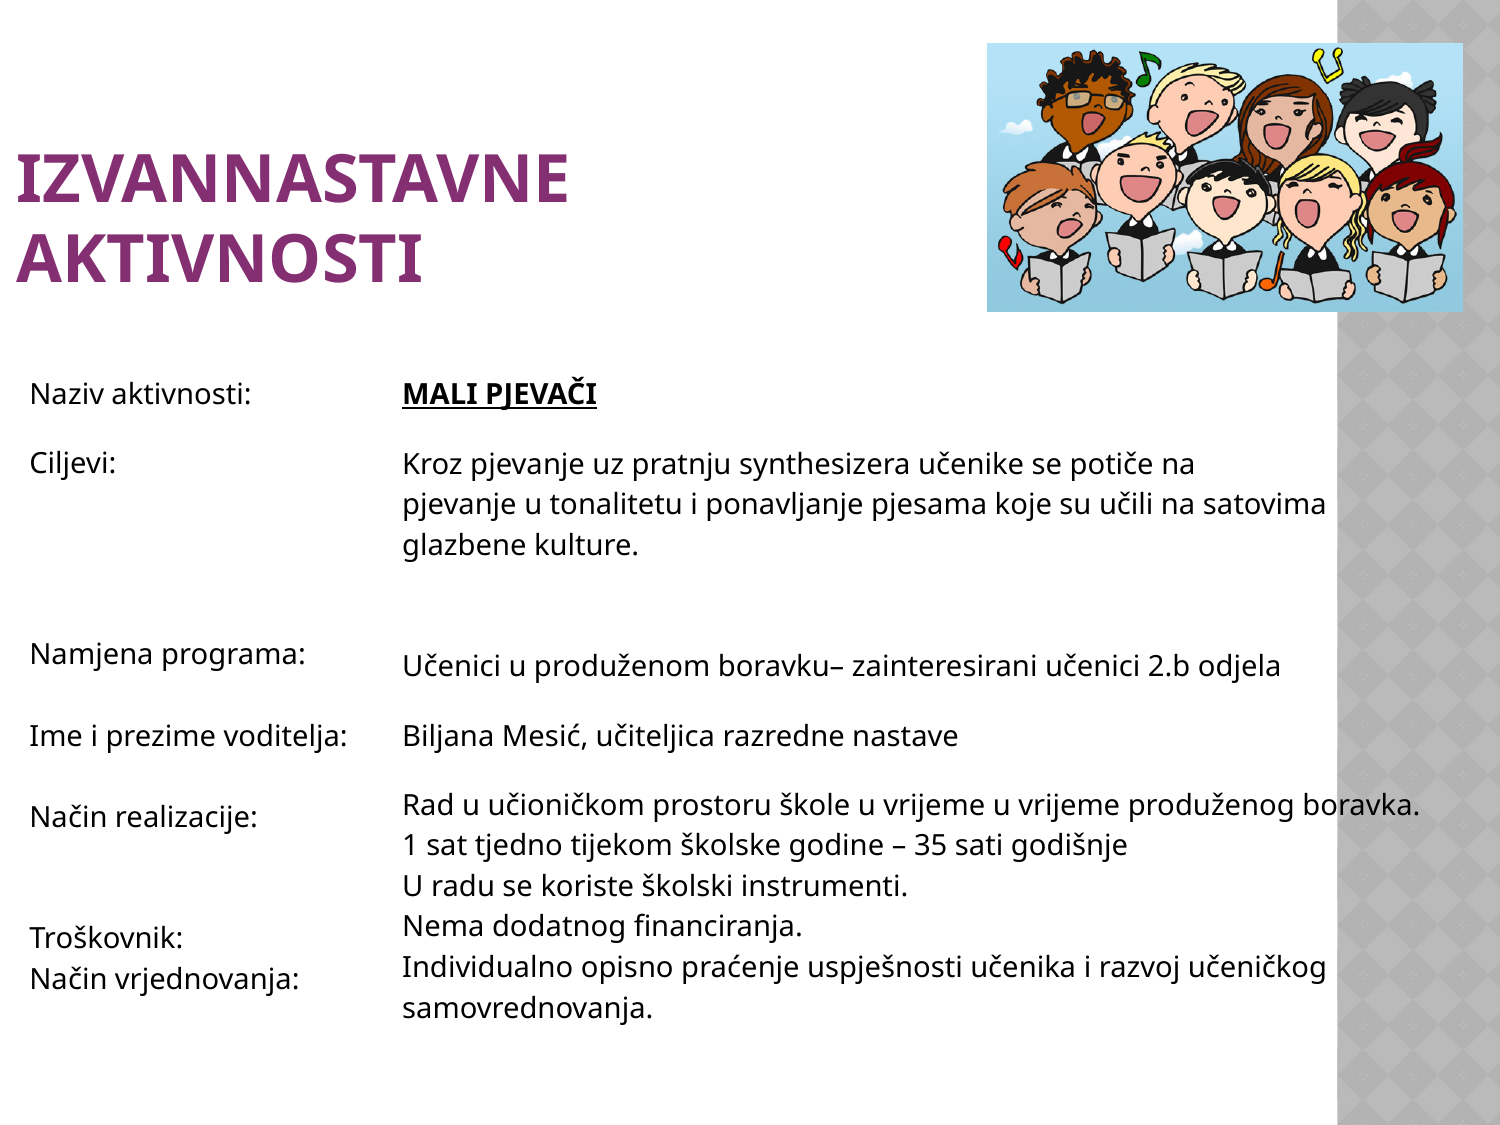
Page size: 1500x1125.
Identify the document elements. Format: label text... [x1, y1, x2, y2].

title IZVANNASTAVNE AKTIVNOSTI [0, 28, 975, 297]
list Naziv aktivnosti: Ciljevi: Namjena programa: Ime i prezime voditelja: Način realizacije: Troškovnik: Način vrjednovanja: [0, 375, 386, 1038]
list MALI PJEVAČI Kroz pjevanje uz pratnju synthesizera učenike se potiče na pjevanje u tonalitetu i ponavljanje pjesama koje su učili na satovima glazbene kulture. Učenici u produženom boravku– zainteresirani učenici 2.b odjela Biljana Mesić, učiteljica razredne nastave Rad u učioničkom prostoru škole u vrijeme u vrijeme produženog boravka. 1 sat tjedno tijekom školske godine – 35 sati godišnje U radu se koriste školski instrumenti. Nema dodatnog financiranja. Individualno opisno praćenje uspješnosti učenika i razvoj učeničkog samovrednovanja. [386, 375, 1500, 1097]
picture [987, 43, 1464, 312]
